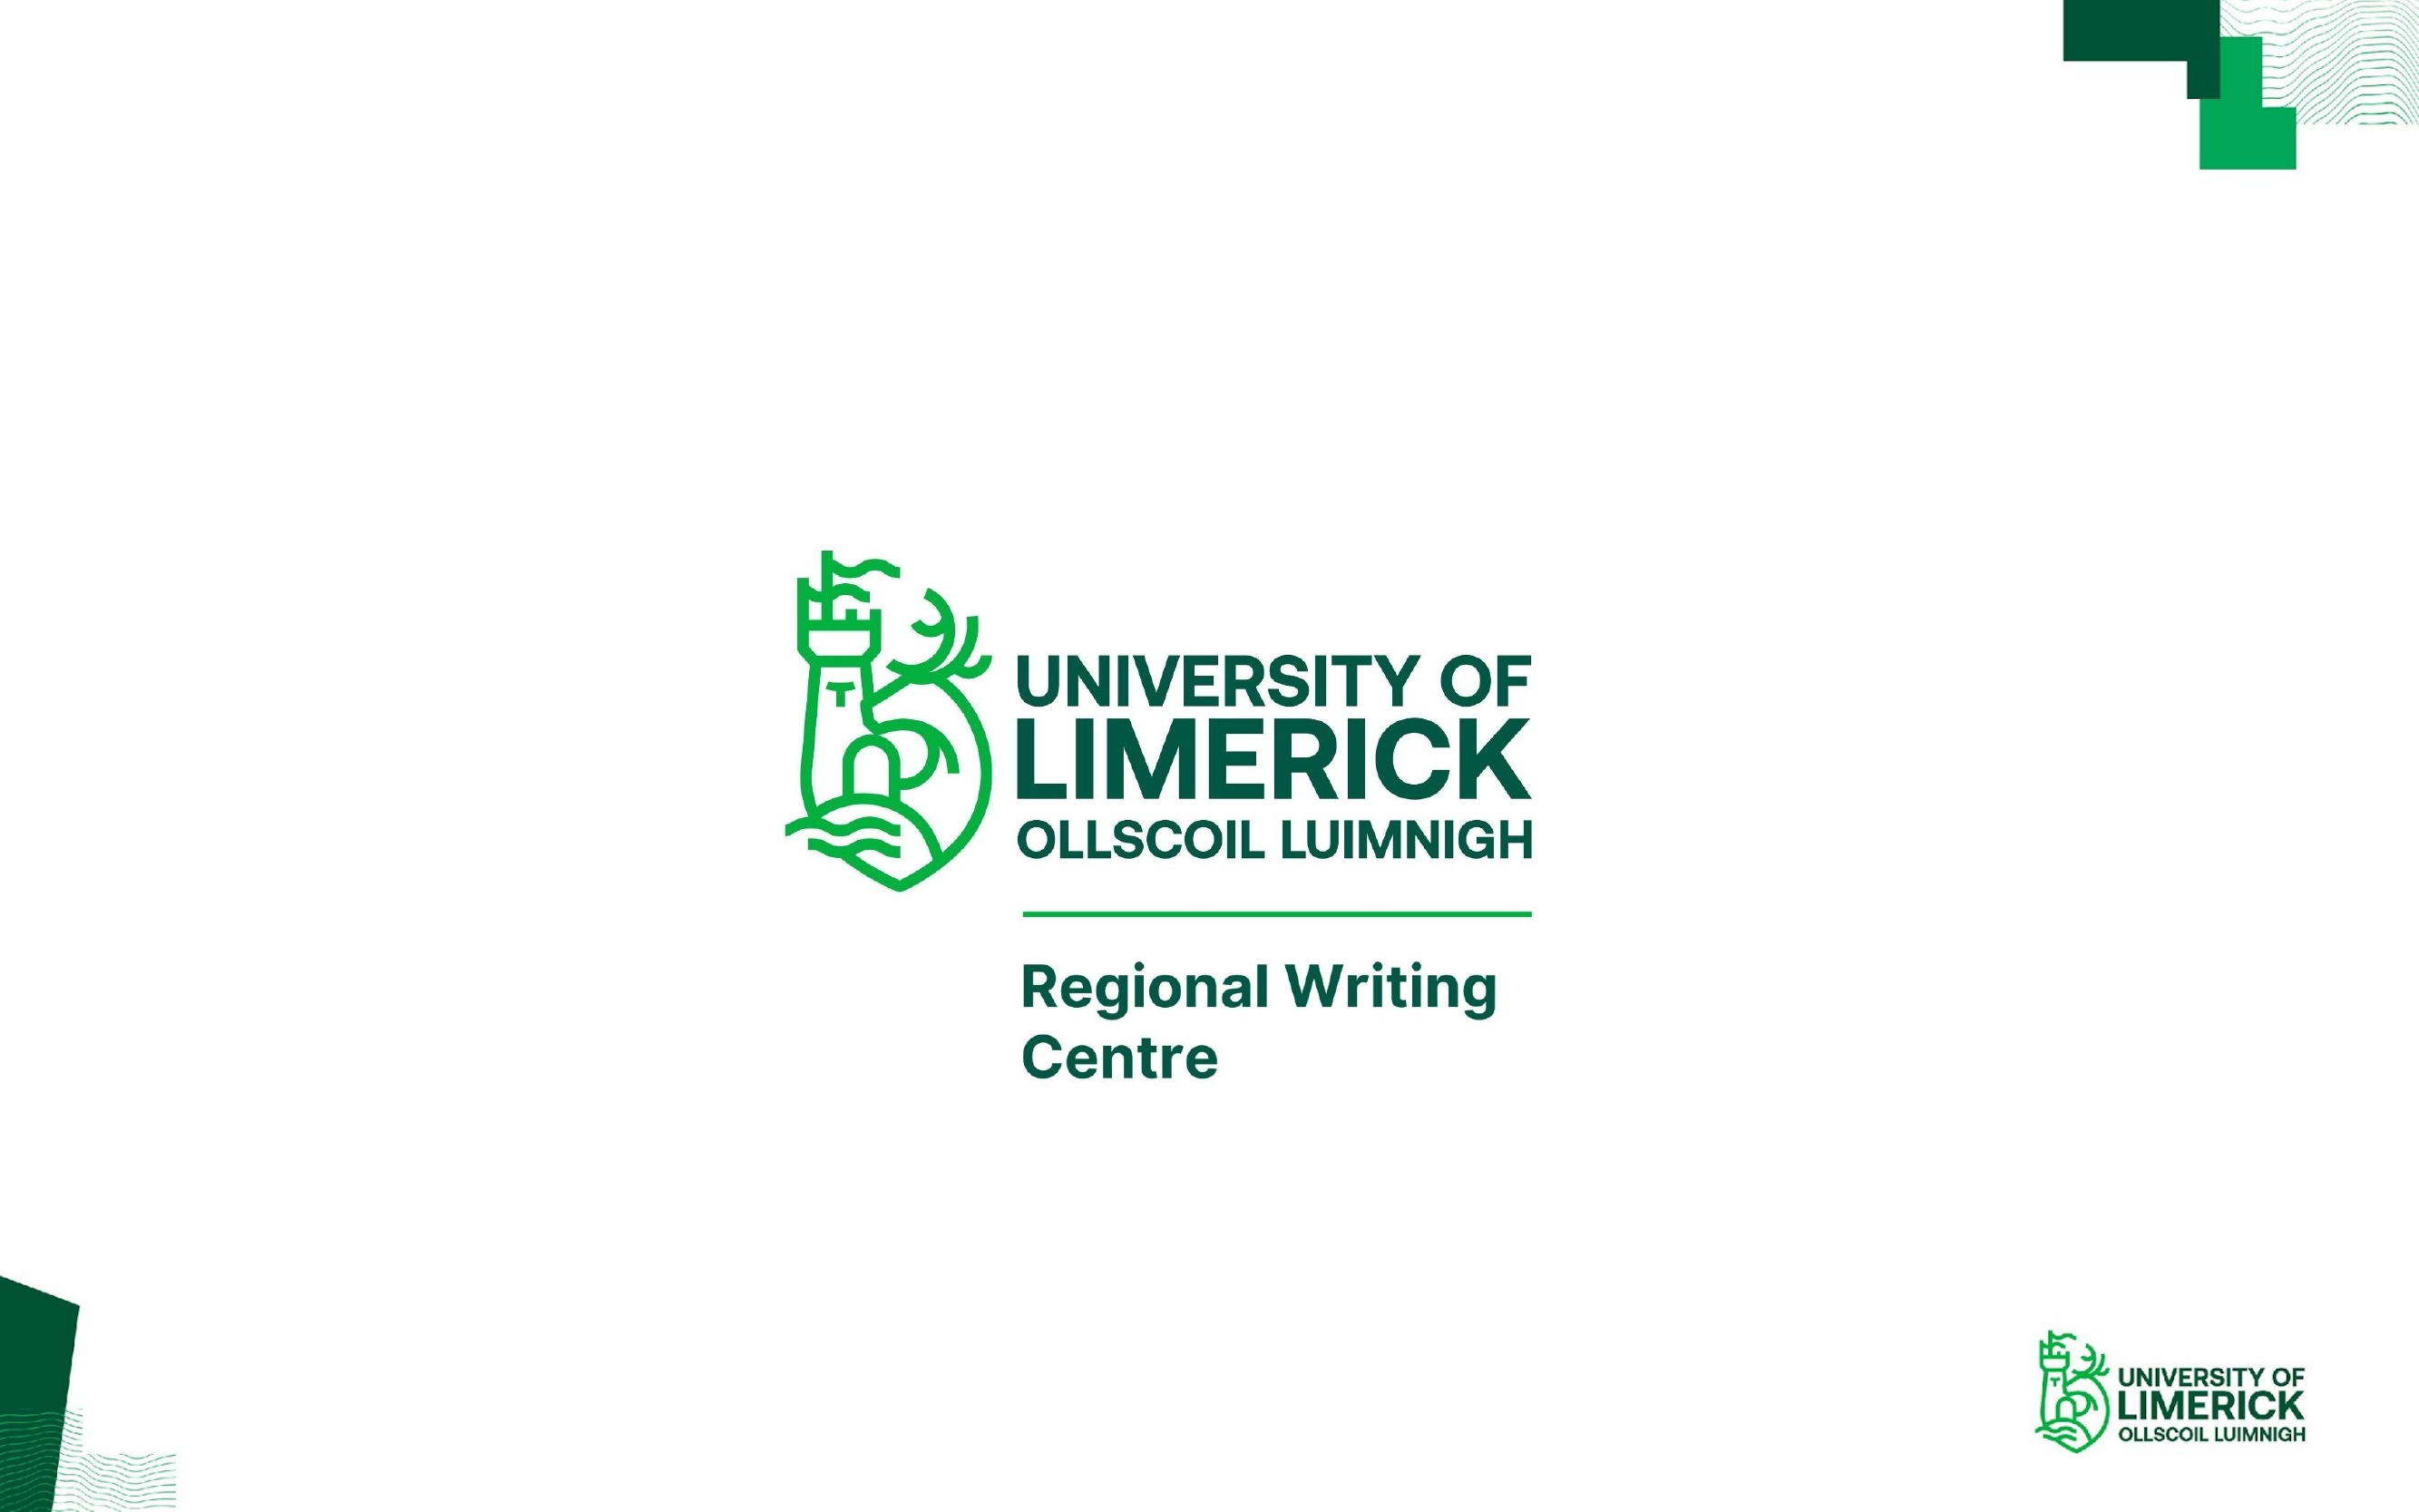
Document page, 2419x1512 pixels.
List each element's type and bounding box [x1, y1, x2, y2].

list [731, 466, 1613, 1178]
picture [0, 0, 2419, 1512]
